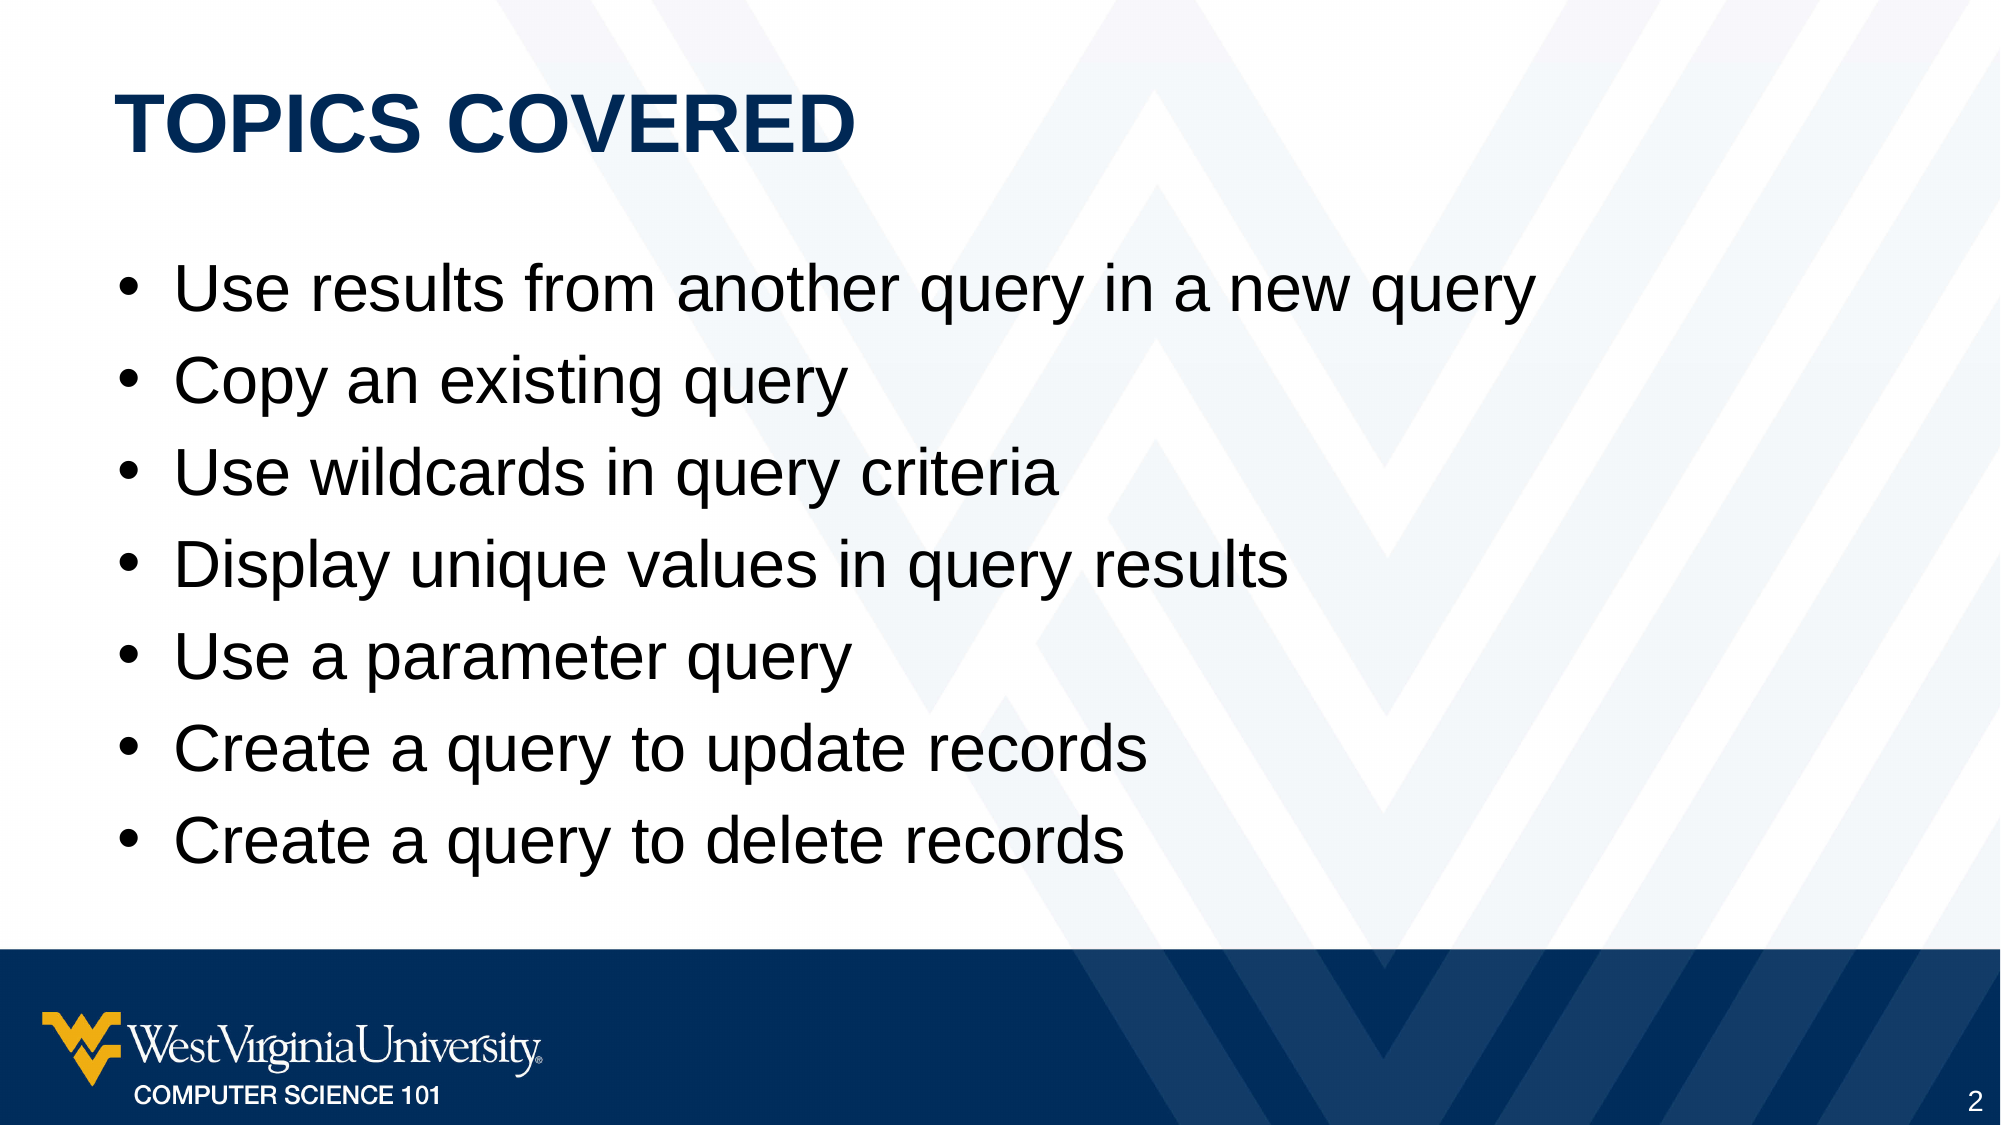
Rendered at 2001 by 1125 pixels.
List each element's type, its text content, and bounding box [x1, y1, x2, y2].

list Use results from another query in a new query Copy an existing query Use wildcards in query criteria Display unique values in query results Use a parameter query Create a query to update records Create a query to delete records [99, 237, 1900, 938]
picture [0, 0, 2001, 1125]
slide_number 2 [1532, 1074, 1999, 1125]
title Topics Covered [99, 24, 1900, 213]
